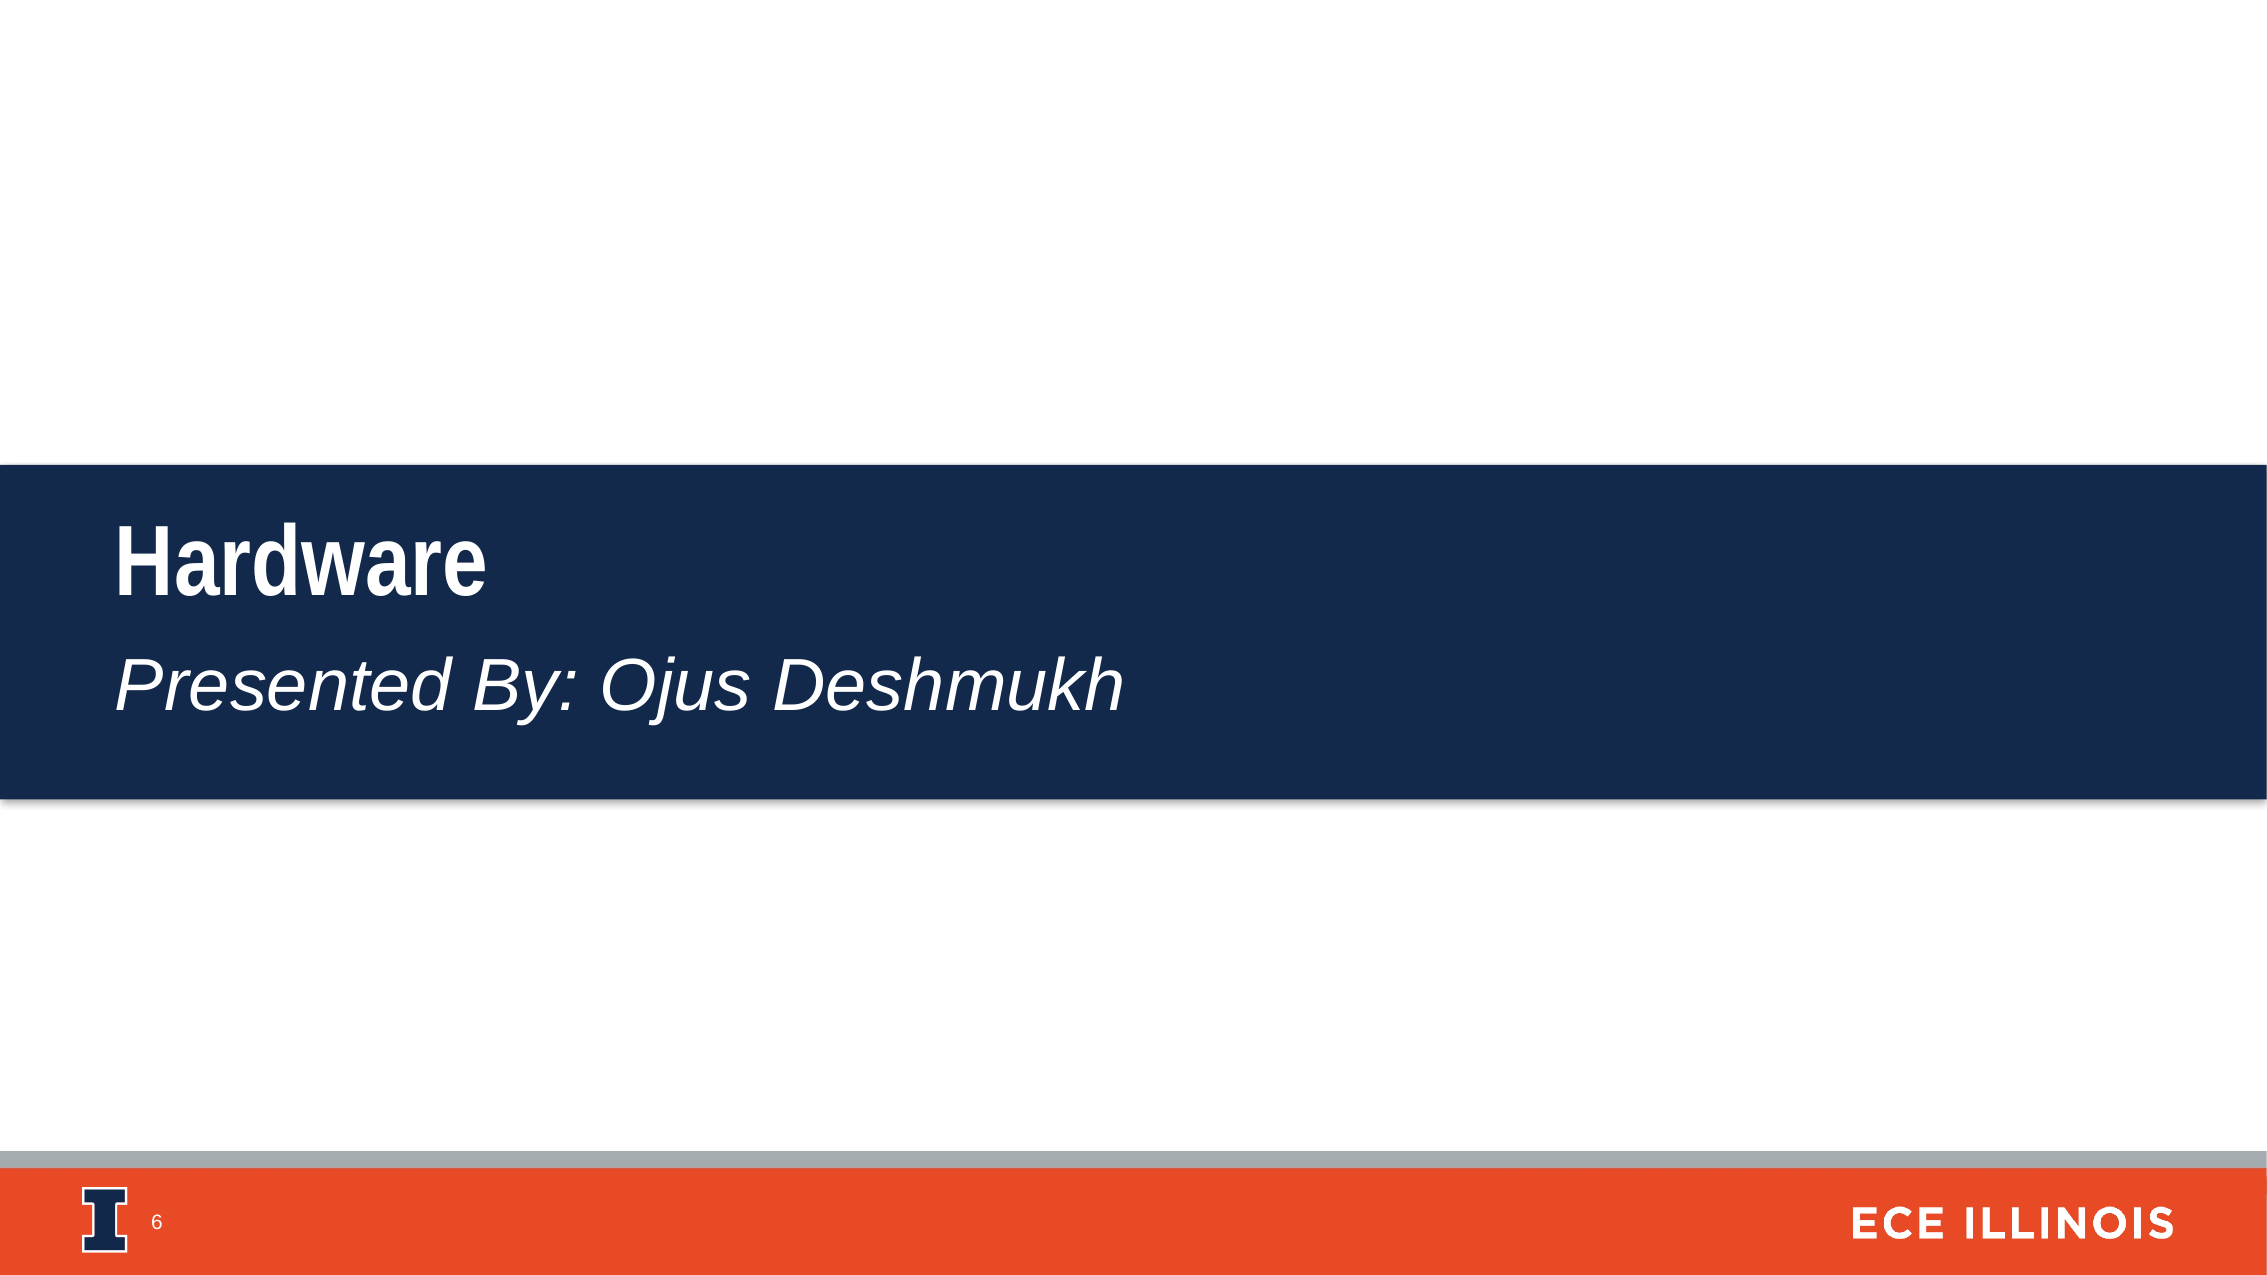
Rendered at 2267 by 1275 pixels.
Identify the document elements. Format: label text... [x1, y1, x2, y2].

picture [0, 1151, 2267, 1258]
slide_number 6 [136, 1187, 224, 1256]
picture [1853, 1206, 2173, 1239]
list Presented By: Ojus Deshmukh [100, 628, 2173, 747]
list Hardware [100, 488, 2173, 592]
